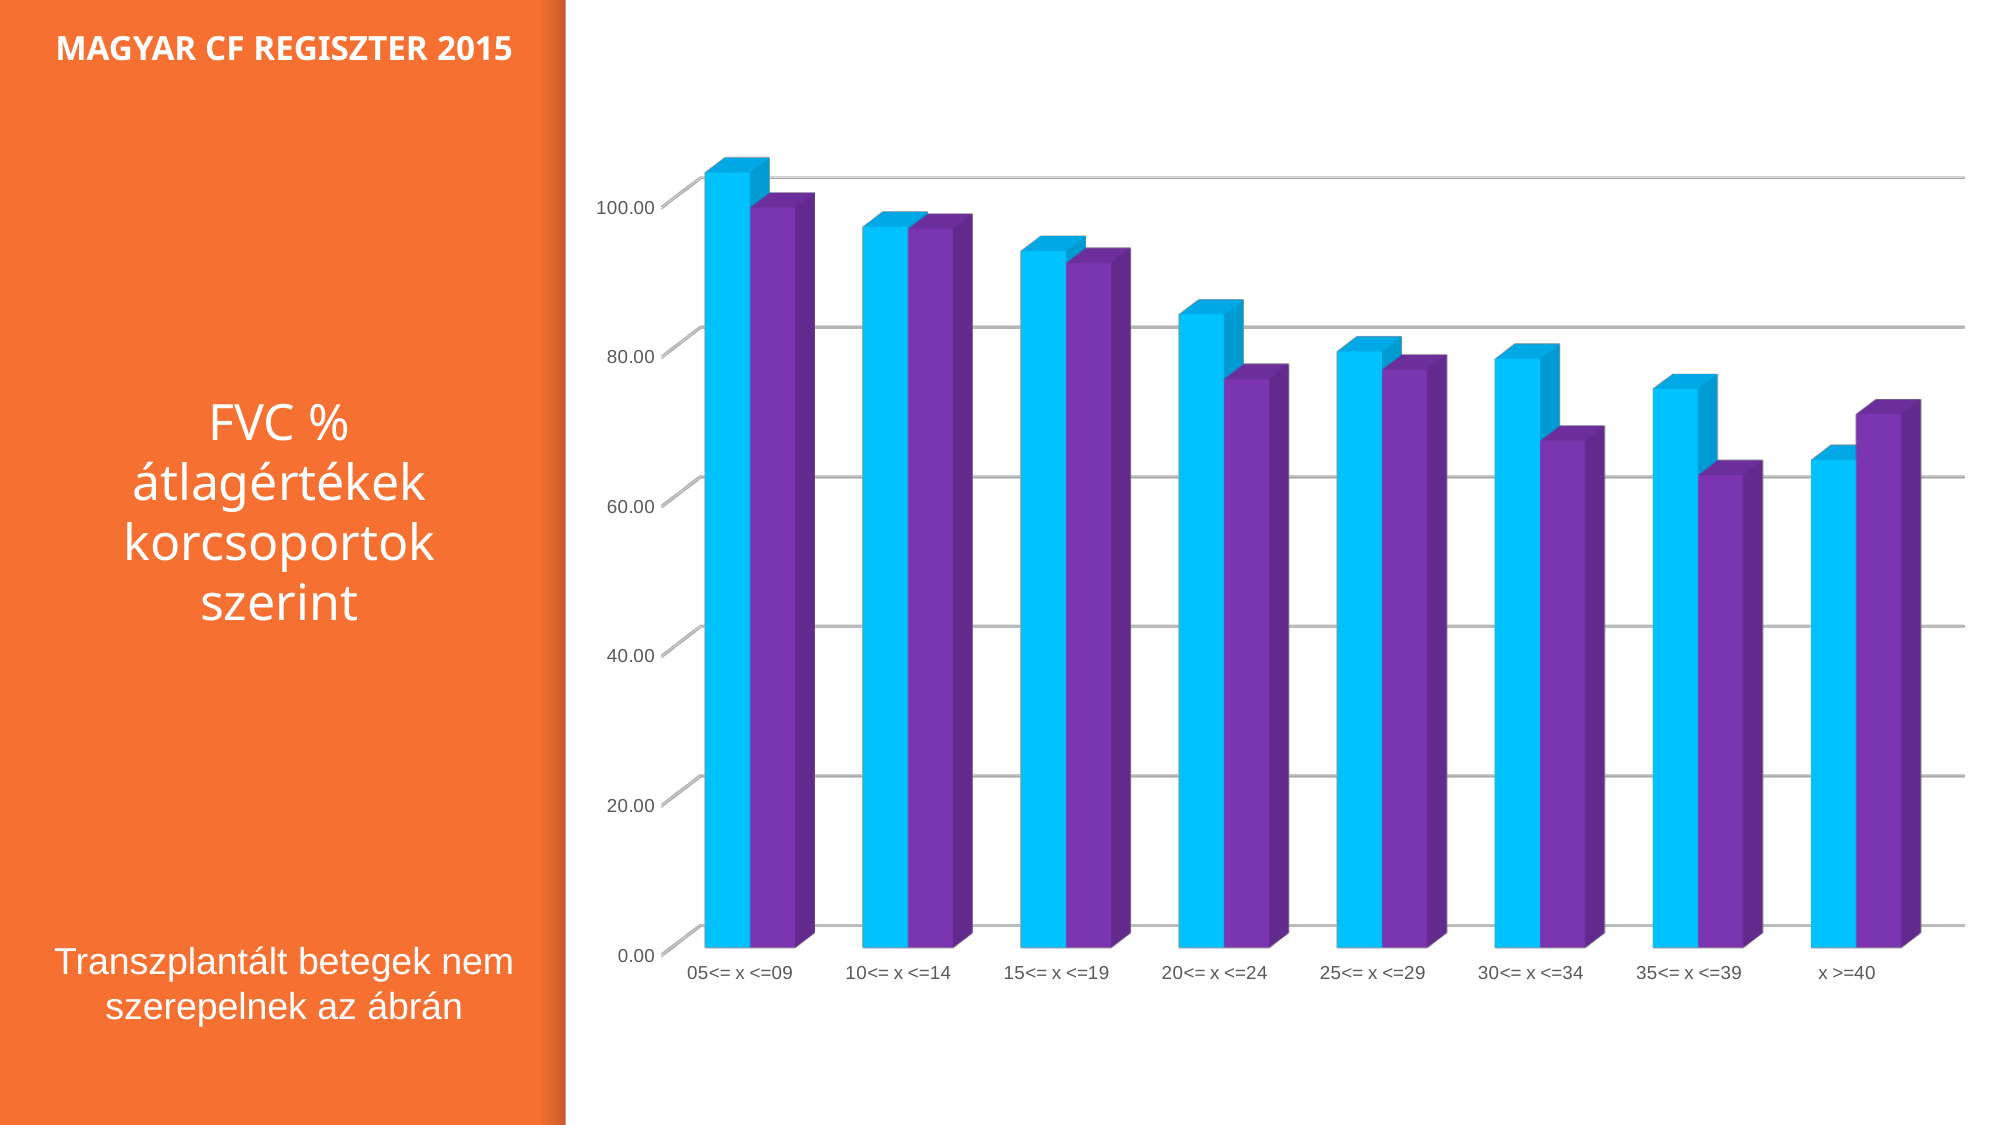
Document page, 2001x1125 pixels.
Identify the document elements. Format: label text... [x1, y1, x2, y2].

text_box MAGYAR CF REGISZTER 2015 [0, 19, 569, 75]
chart [568, 75, 1989, 1064]
text_box Transzplantált betegek nem szerepelnek az ábrán [29, 929, 539, 1080]
title FVC % átlagértékek korcsoportok szerint [24, 375, 535, 703]
